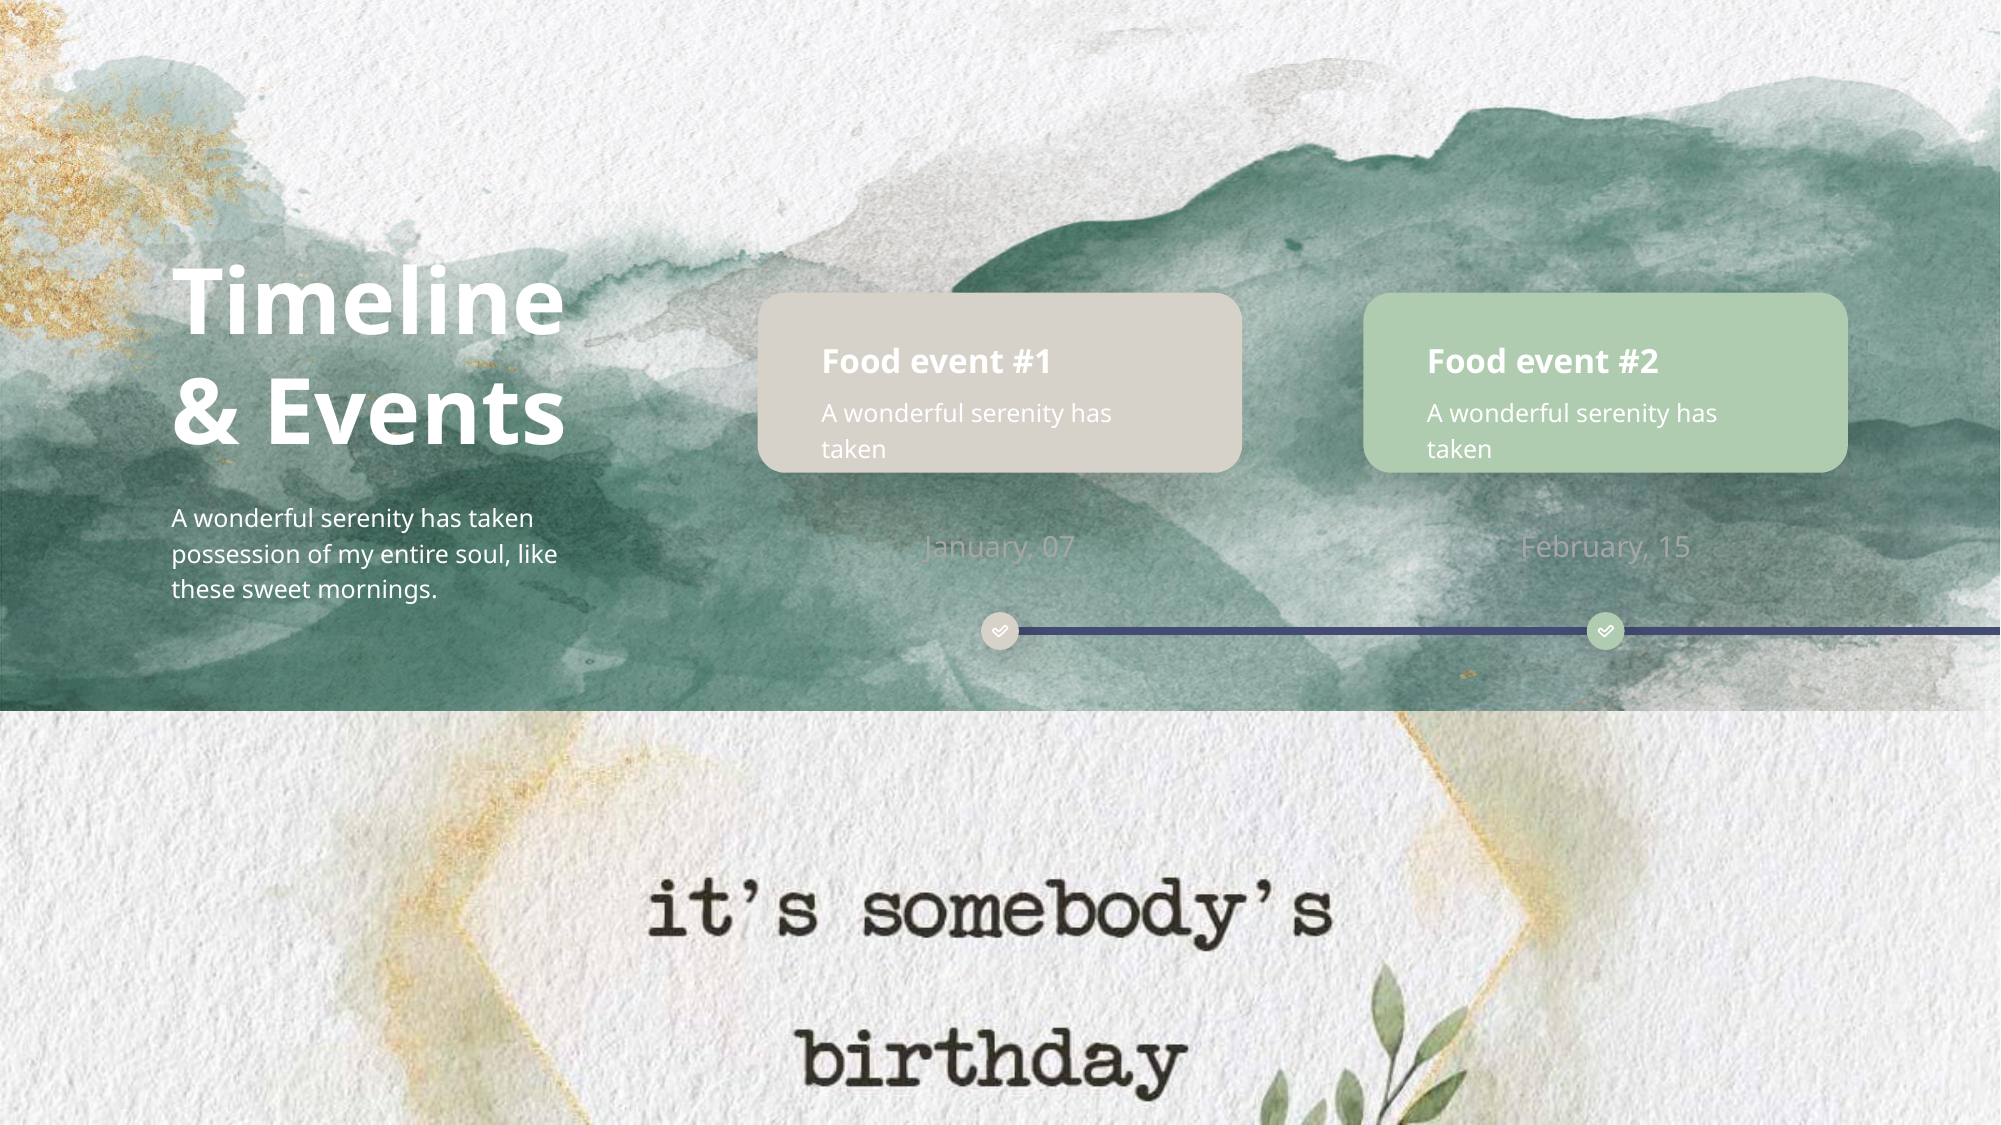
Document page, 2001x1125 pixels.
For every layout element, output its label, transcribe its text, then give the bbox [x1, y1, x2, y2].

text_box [1363, 292, 1848, 650]
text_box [757, 292, 1243, 650]
text_box Timeline & Events [156, 235, 641, 471]
text_box A wonderful serenity has taken possession of my entire soul, like these sweet mornings. [156, 488, 618, 612]
picture [0, 0, 2001, 1125]
